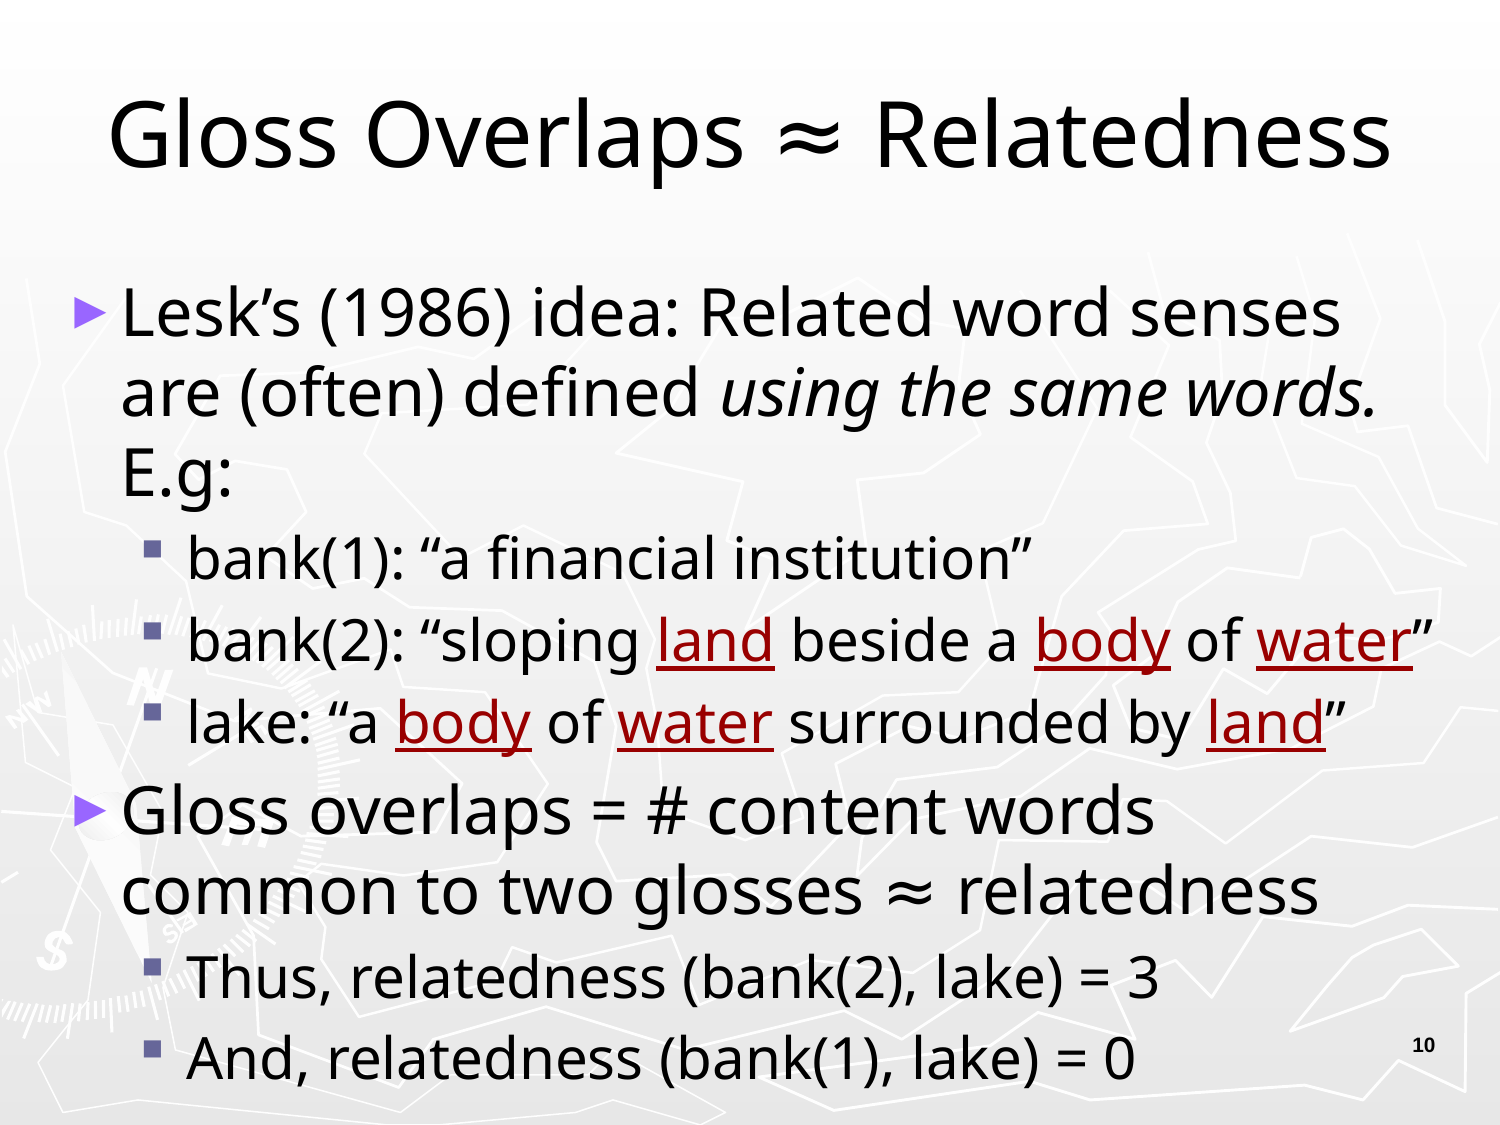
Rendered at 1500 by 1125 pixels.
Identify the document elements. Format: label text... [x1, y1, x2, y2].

list Lesk’s (1986) idea: Related word senses are (often) defined using the same words. E.g: bank(1): “a financial institution” bank(2): “sloping land beside a body of water” lake: “a body of water surrounded by land” Gloss overlaps = # content words common to two glosses ≈ relatedness Thus, relatedness (bank(2), lake) = 3 And, relatedness (bank(1), lake) = 0 [49, 262, 1451, 1038]
slide_number 10 [1074, 1038, 1451, 1103]
title Gloss Overlaps ≈ Relatedness [49, 37, 1451, 225]
